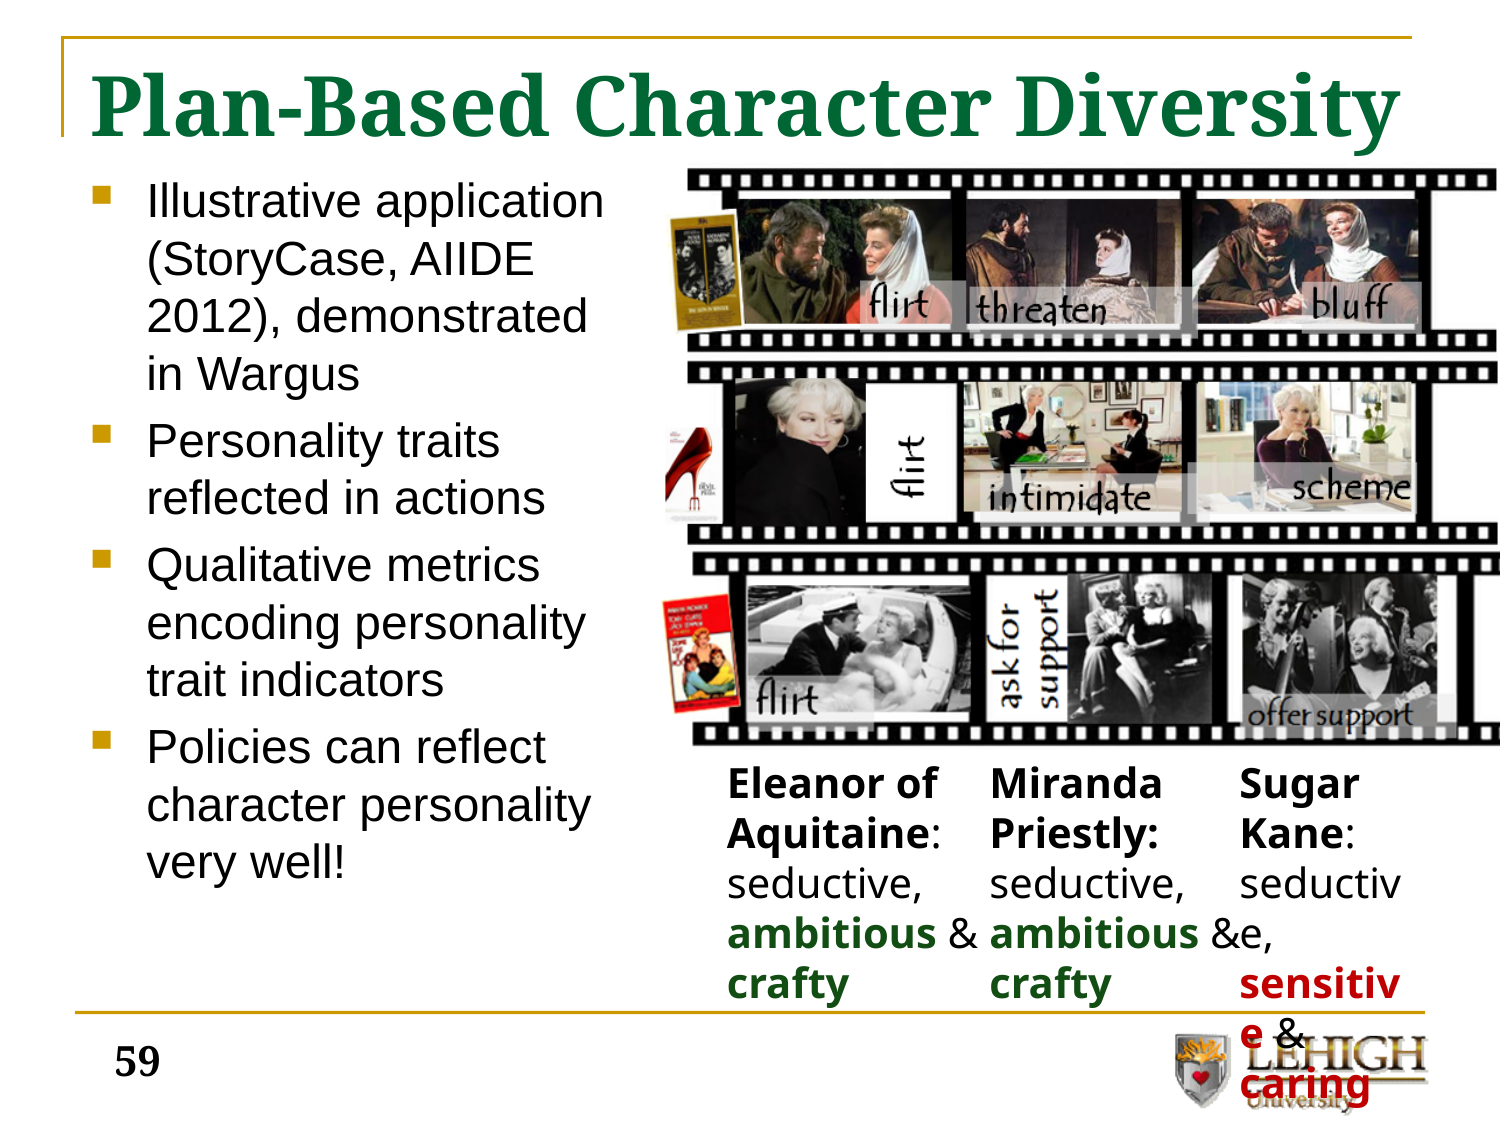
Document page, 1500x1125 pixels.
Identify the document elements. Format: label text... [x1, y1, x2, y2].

picture [649, 162, 1500, 751]
text_box Eleanor of Aquitaine: seductive, ambitious & crafty [712, 760, 974, 1015]
text_box 59 [0, 1024, 313, 1100]
text_box Sugar Kane: seductive, sensitive & caring [1224, 760, 1438, 1115]
title Plan-Based Character Diversity [74, 45, 1426, 233]
list Illustrative application (StoryCase, AIIDE 2012), demonstrated in Wargus Personality traits reflected in actions Qualitative metrics encoding personality trait indicators Policies can reflect character personality very well! [74, 162, 626, 906]
picture [1137, 1030, 1500, 1125]
text_box Miranda Priestly: seductive, ambitious & crafty [974, 760, 1275, 1015]
